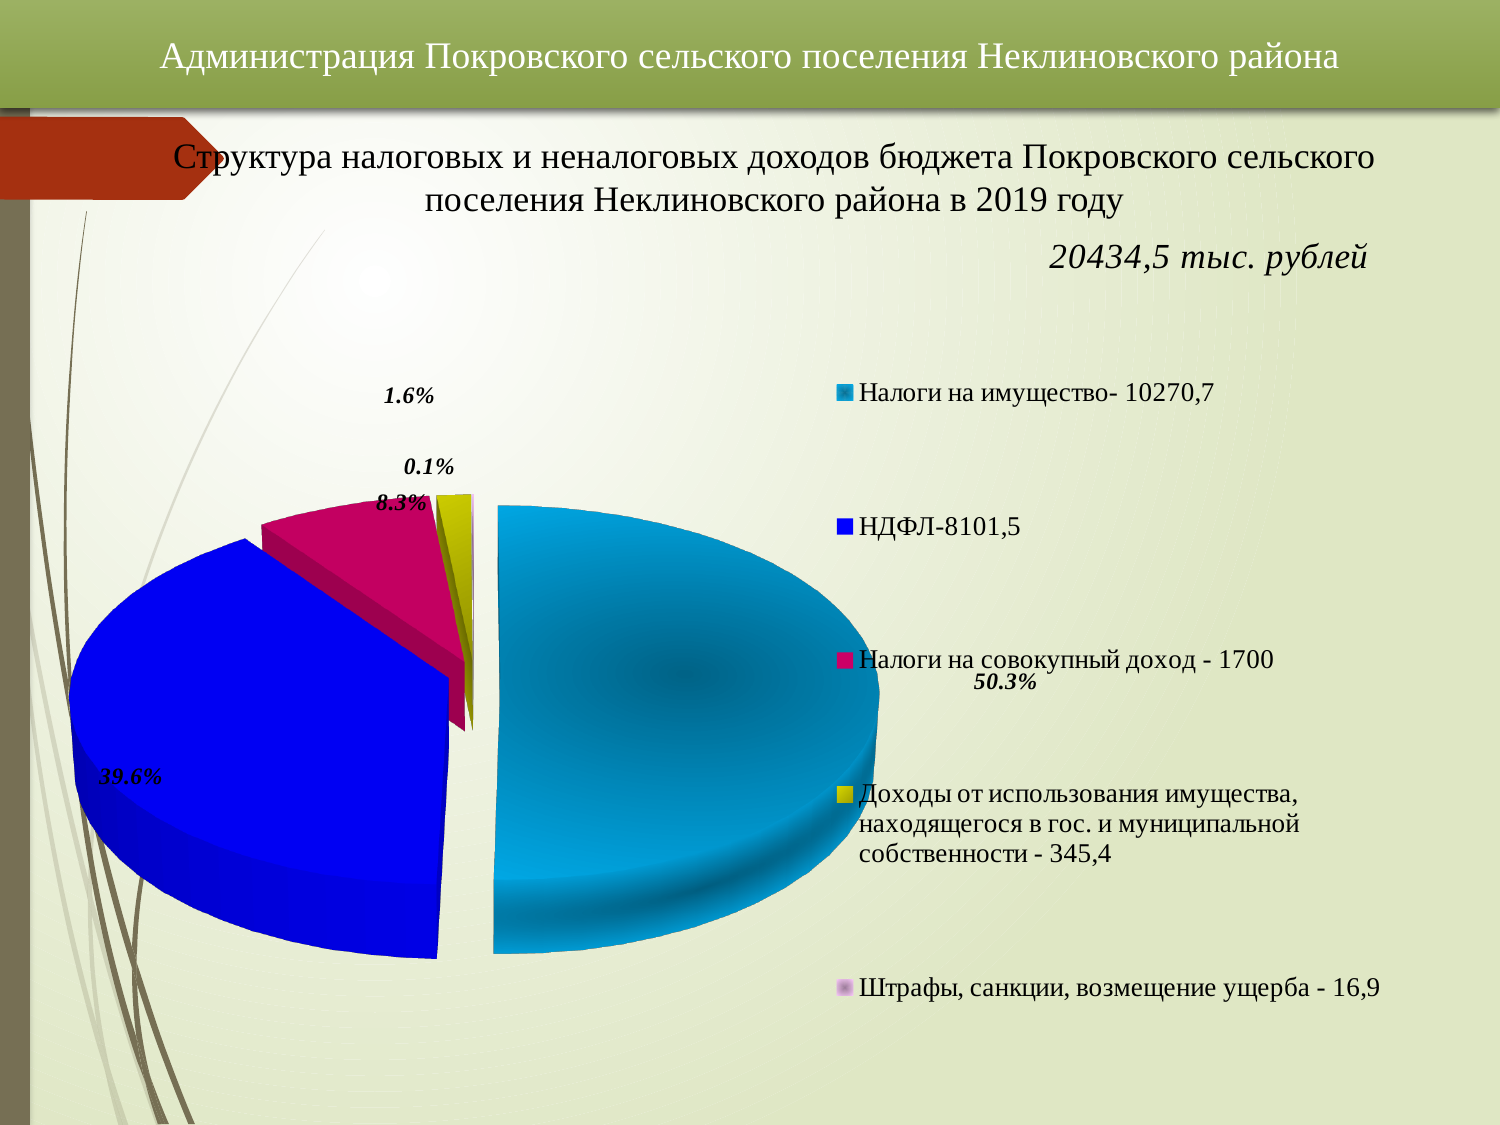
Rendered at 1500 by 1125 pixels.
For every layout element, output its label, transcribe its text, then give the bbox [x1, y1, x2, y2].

chart [17, 226, 1483, 1125]
title Структура налоговых и неналоговых доходов бюджета Покровского сельского поселения Неклиновского района в 2019 году [76, 125, 1473, 226]
text_box Администрация Покровского сельского поселения Неклиновского района [0, 0, 1500, 108]
